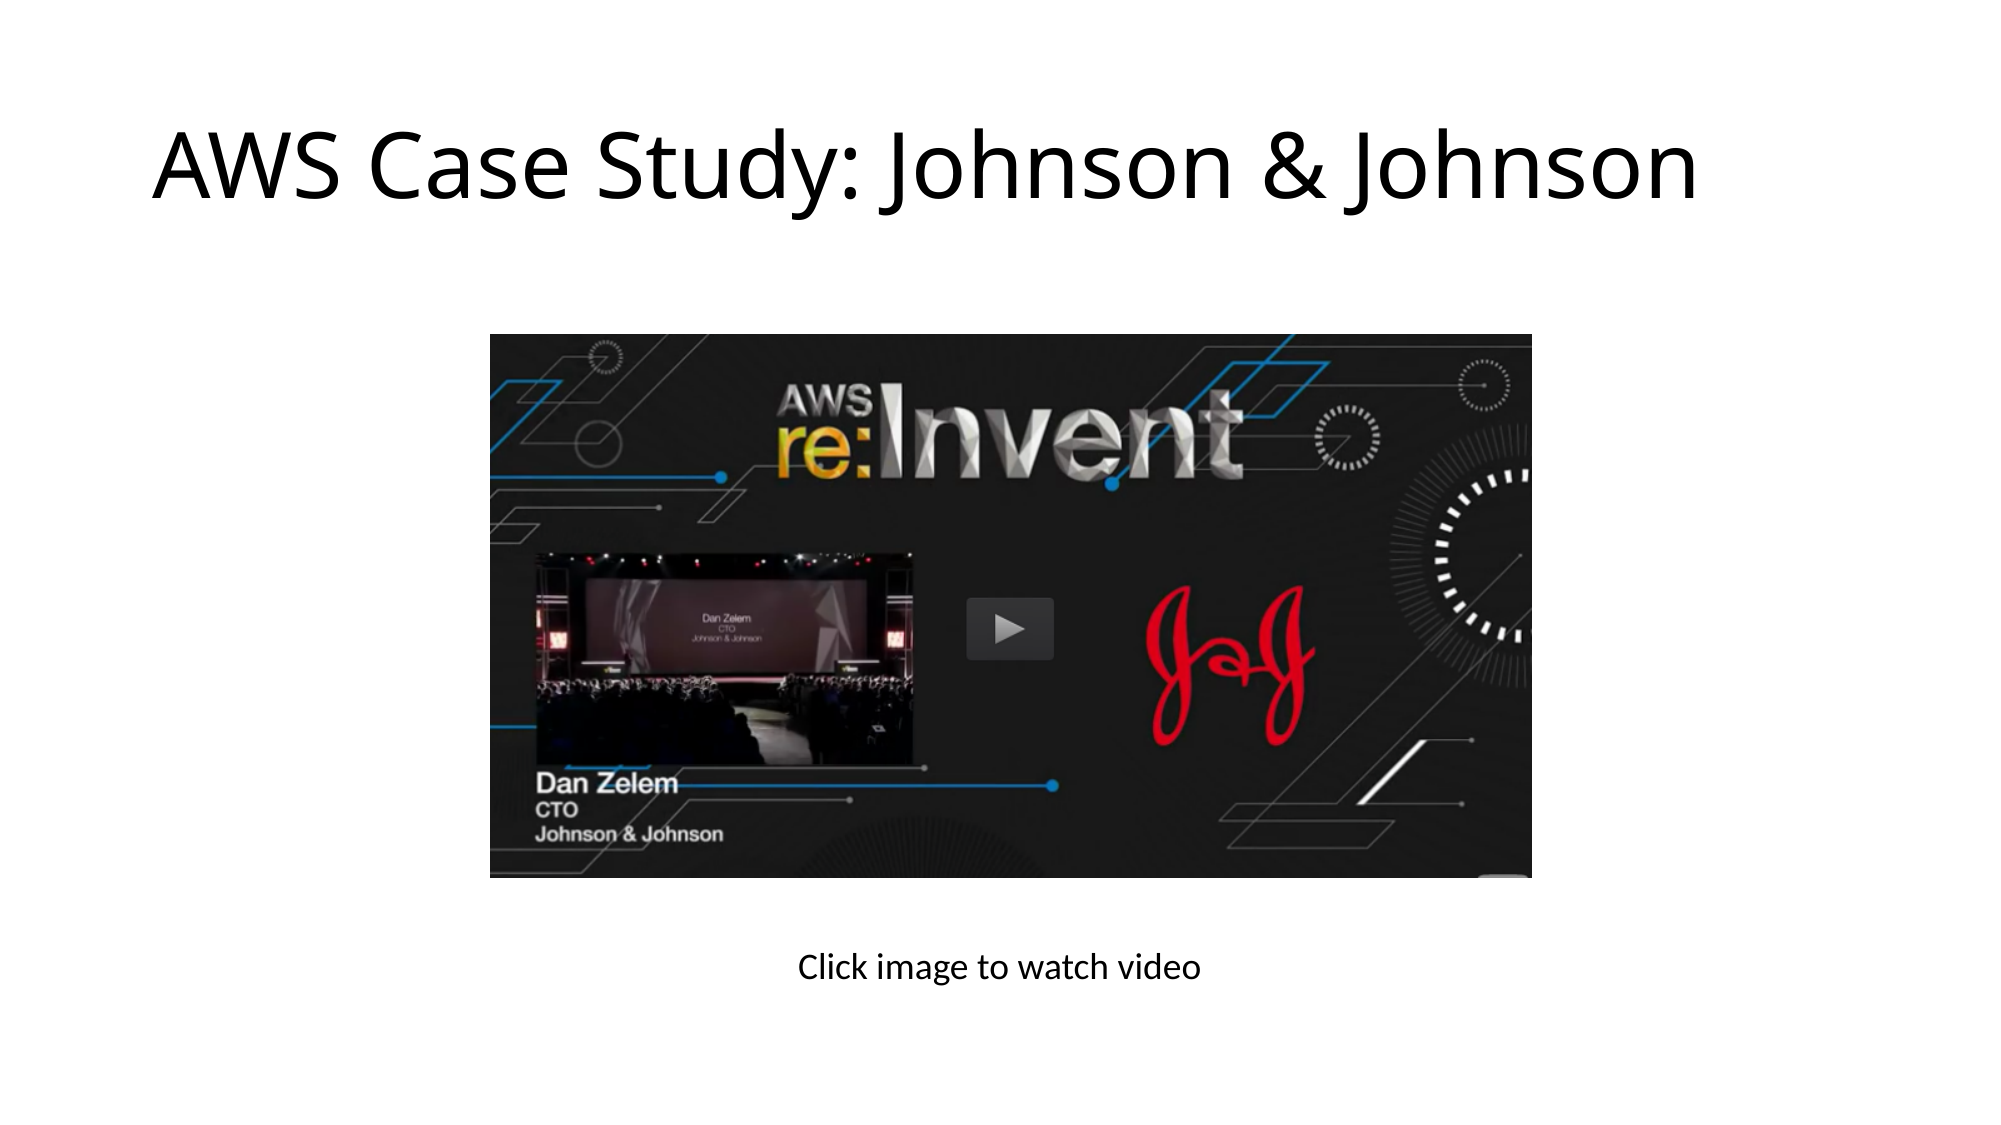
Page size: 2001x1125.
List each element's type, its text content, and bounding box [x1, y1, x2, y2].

picture [490, 333, 1532, 878]
title AWS Case Study: Johnson & Johnson [137, 59, 1863, 278]
text_box Click image to watch video [783, 934, 1217, 995]
